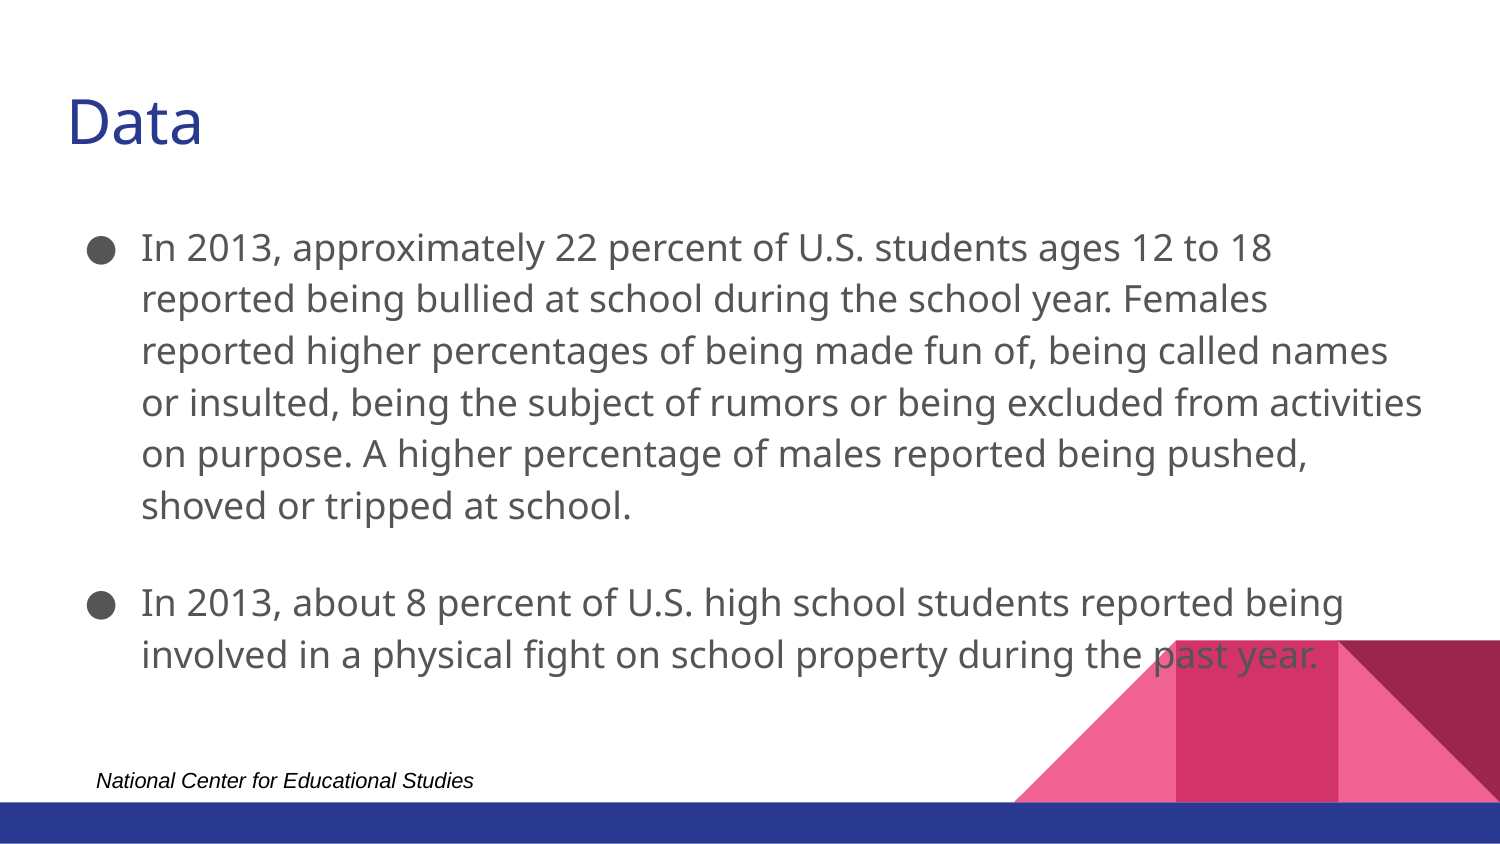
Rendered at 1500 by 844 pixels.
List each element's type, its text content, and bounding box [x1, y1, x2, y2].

list In 2013, approximately 22 percent of U.S. students ages 12 to 18 reported being bullied at school during the school year. Females reported higher percentages of being made fun of, being called names or insulted, being the subject of rumors or being excluded from activities on purpose. A higher percentage of males reported being pushed, shoved or tripped at school. In 2013, about 8 percent of U.S. high school students reported being involved in a physical fight on school property during the past year. [51, 201, 1449, 750]
title Data [51, 67, 1449, 167]
text_box National Center for Educational Studies [81, 752, 1029, 806]
